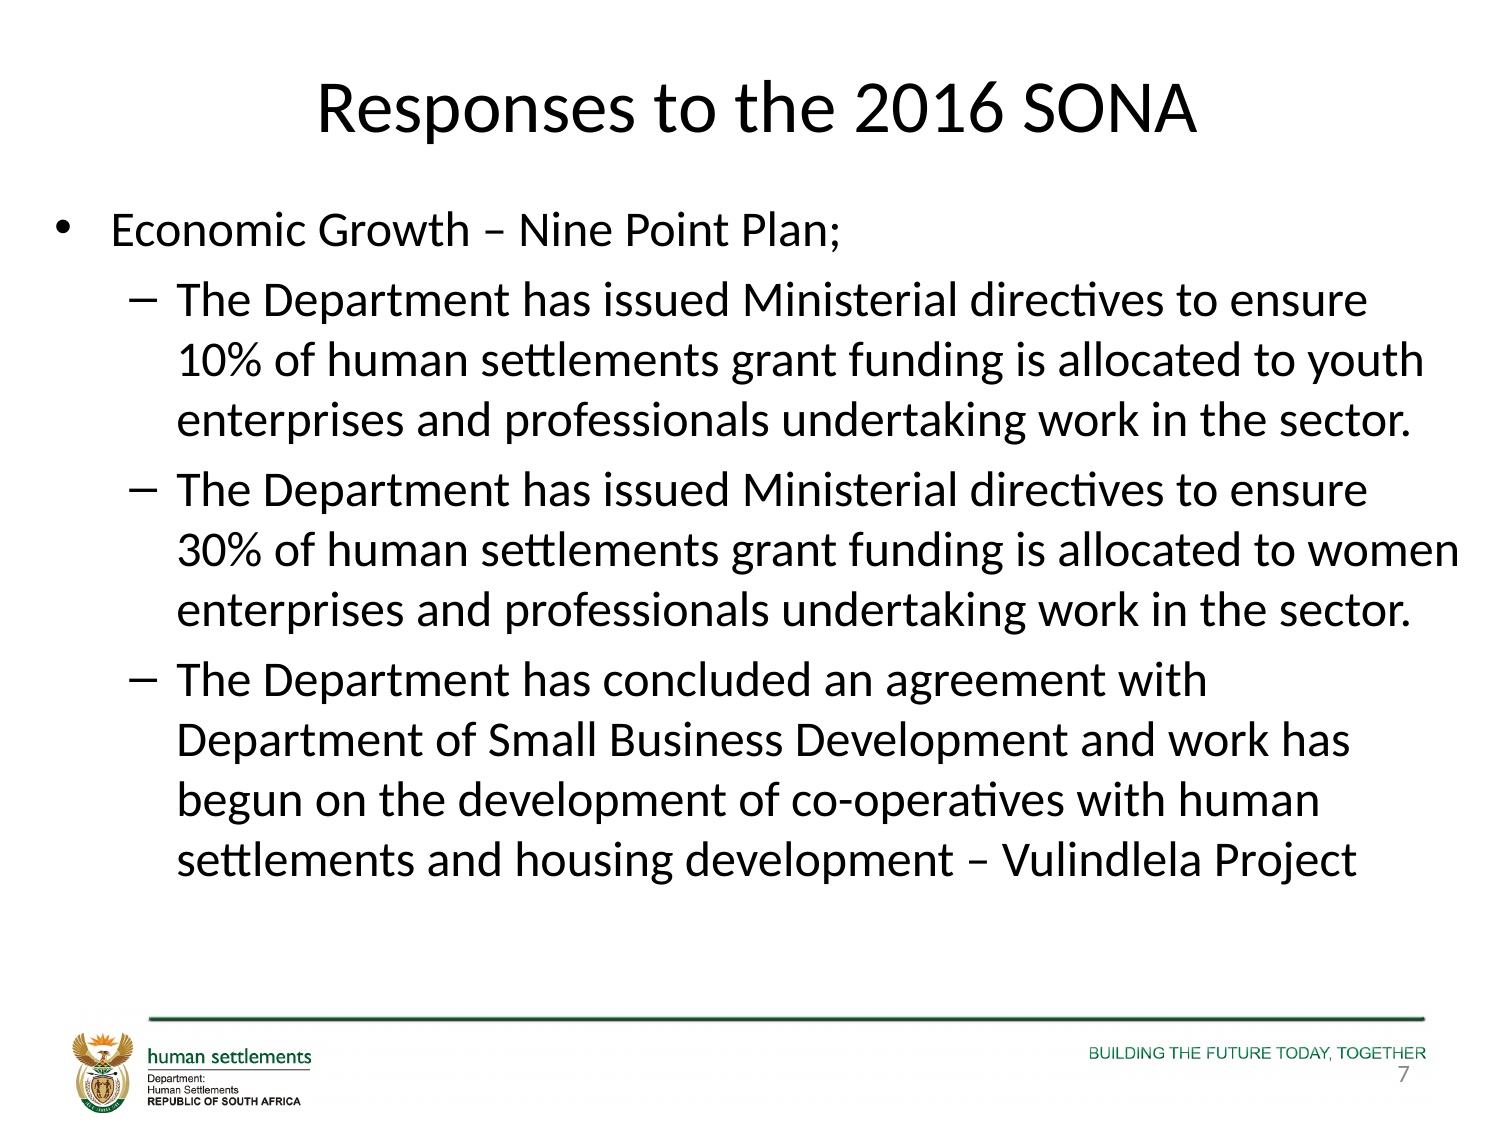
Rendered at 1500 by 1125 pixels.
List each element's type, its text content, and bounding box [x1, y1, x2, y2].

list Economic Growth – Nine Point Plan; The Department has issued Ministerial directives to ensure 10% of human settlements grant funding is allocated to youth enterprises and professionals undertaking work in the sector. The Department has issued Ministerial directives to ensure 30% of human settlements grant funding is allocated to women enterprises and professionals undertaking work in the sector. The Department has concluded an agreement with Department of Small Business Development and work has begun on the development of co-operatives with human settlements and housing development – Vulindlela Project [39, 189, 1477, 988]
picture [72, 1005, 1435, 1113]
slide_number 7 [1074, 1042, 1425, 1103]
title Responses to the 2016 SONA [39, 24, 1477, 180]
